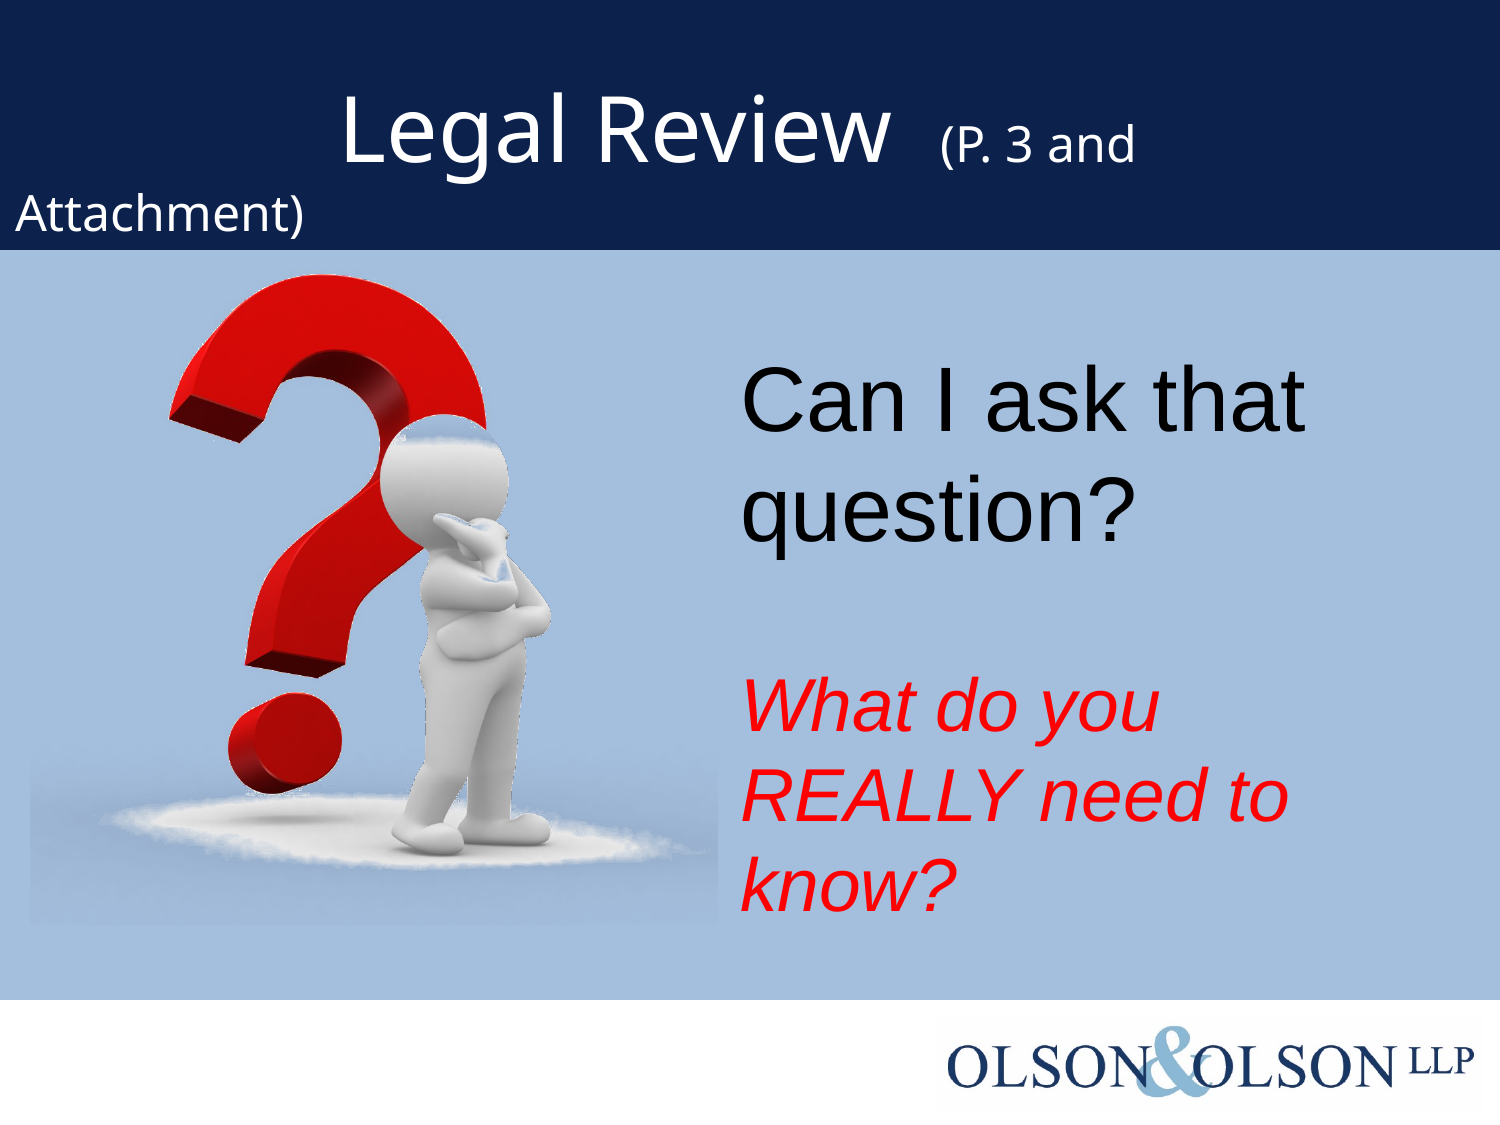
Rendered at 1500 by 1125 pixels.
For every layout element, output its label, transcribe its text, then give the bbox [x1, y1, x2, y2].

title Legal Review (P. 3 and Attachment) [0, 62, 1395, 250]
list Can I ask that question? What do you REALLY need to know? [725, 288, 1455, 1031]
picture [29, 236, 718, 925]
picture [937, 1016, 1484, 1113]
